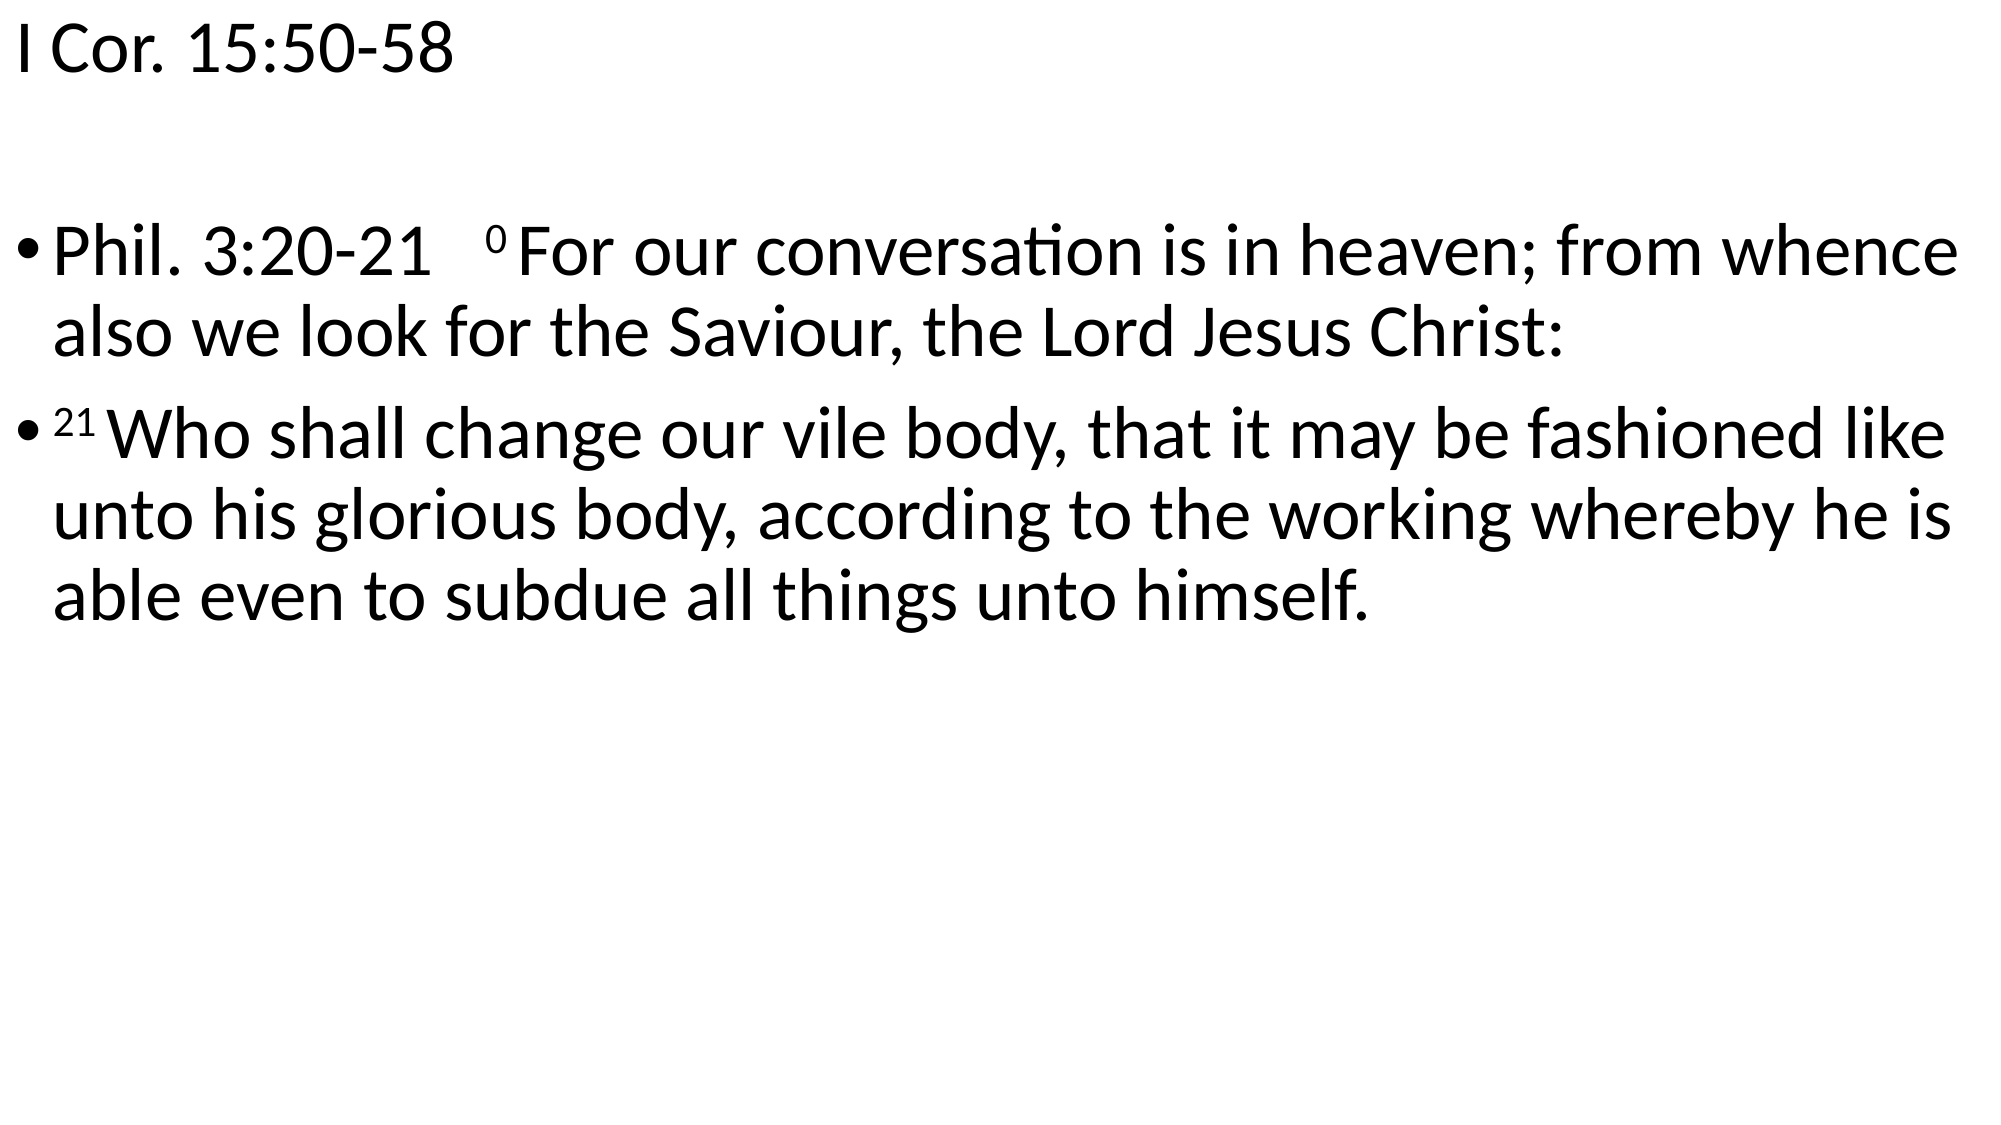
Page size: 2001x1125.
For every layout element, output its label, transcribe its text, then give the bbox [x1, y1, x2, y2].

list I Cor. 15:50-58 Phil. 3:20-21 0 For our conversation is in heaven; from whence also we look for the Saviour, the Lord Jesus Christ: 21 Who shall change our vile body, that it may be fashioned like unto his glorious body, according to the working whereby he is able even to subdue all things unto himself. [0, 0, 1985, 1014]
